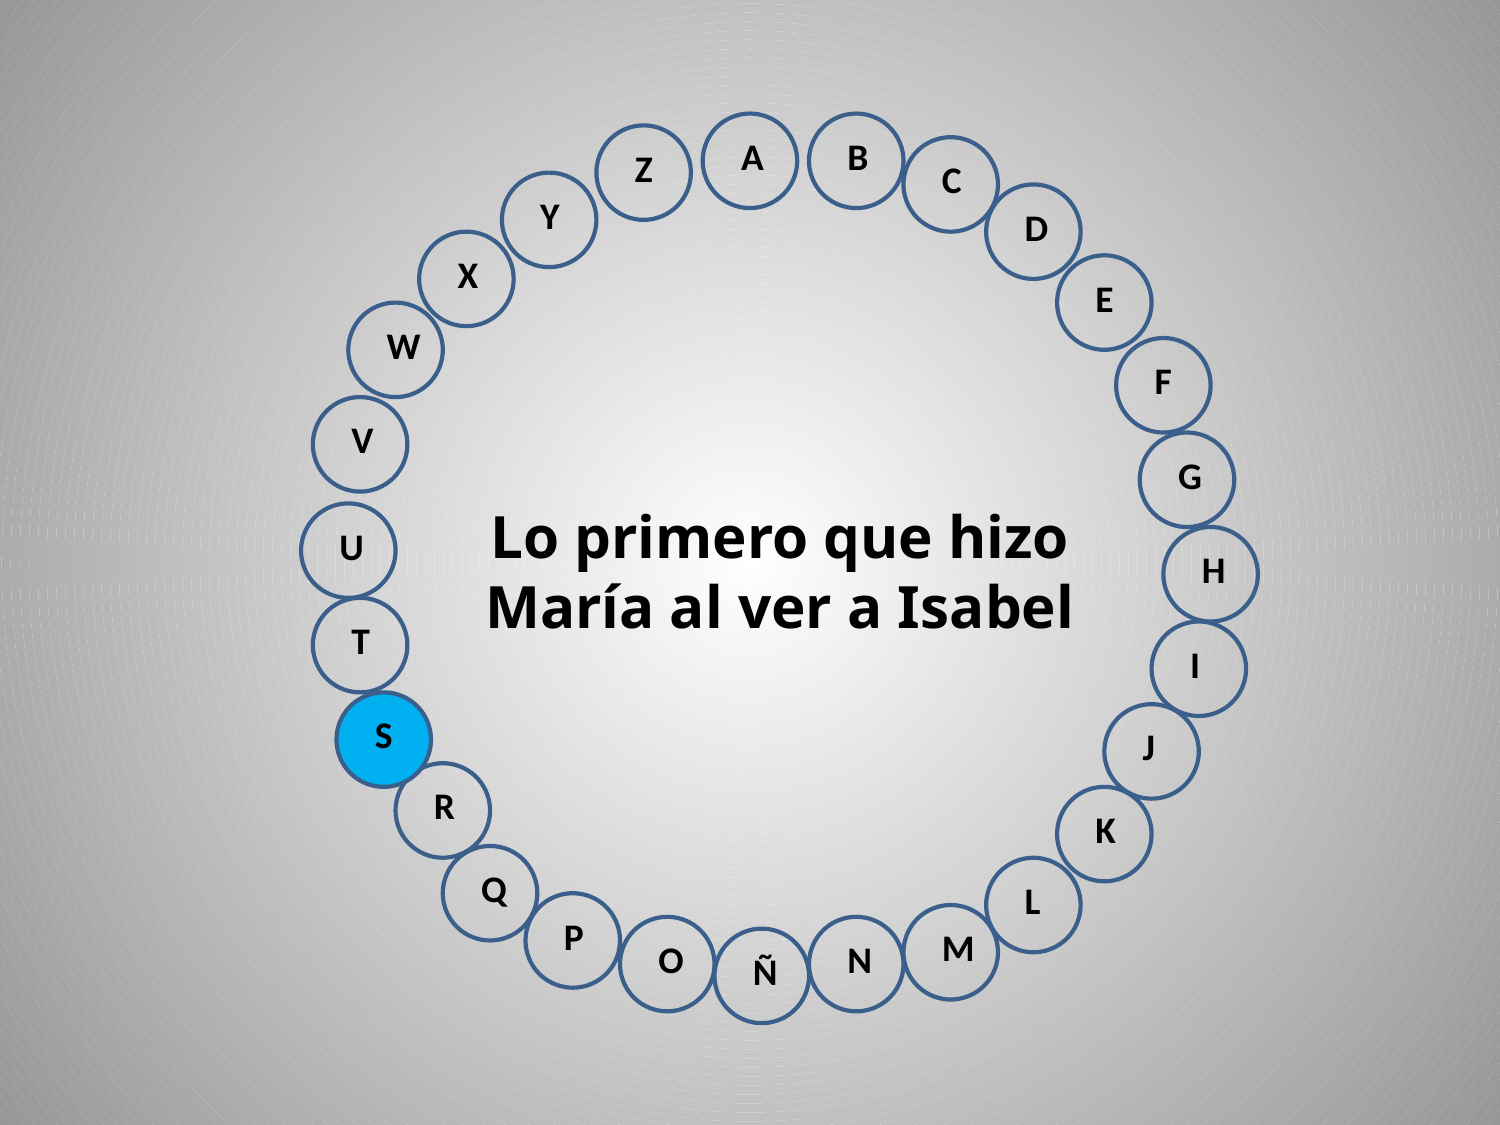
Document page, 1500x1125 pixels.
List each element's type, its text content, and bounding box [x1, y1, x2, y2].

text_box [806, 111, 906, 211]
text_box Y [525, 184, 573, 245]
text_box [334, 690, 434, 789]
text_box [902, 902, 1001, 1002]
text_box I [1175, 633, 1223, 694]
text_box F [1139, 349, 1187, 410]
text_box D [1009, 196, 1057, 256]
text_box [1161, 524, 1260, 623]
text_box [346, 300, 445, 400]
text_box O [643, 928, 691, 989]
text_box Q [466, 857, 514, 918]
text_box [984, 855, 1083, 955]
text_box A [726, 125, 774, 186]
text_box [617, 914, 717, 1014]
text_box [1102, 702, 1201, 801]
text_box [700, 111, 800, 211]
text_box [1054, 253, 1154, 352]
text_box Lo primero que hizo María al ver a Isabel [442, 493, 1117, 648]
text_box [713, 926, 812, 1026]
text_box [807, 914, 906, 1014]
text_box [1054, 784, 1154, 884]
text_box E [1080, 267, 1128, 327]
text_box C [927, 148, 975, 209]
text_box [594, 123, 693, 222]
text_box [393, 761, 493, 860]
text_box [499, 170, 599, 270]
text_box L [1009, 869, 1057, 930]
text_box V [336, 408, 384, 469]
text_box H [1187, 538, 1235, 599]
text_box [310, 394, 410, 494]
text_box K [1080, 798, 1128, 859]
text_box [1149, 619, 1249, 719]
text_box M [927, 916, 975, 977]
text_box Z [620, 137, 668, 197]
text_box X [442, 243, 490, 304]
text_box [523, 891, 623, 990]
text_box P [549, 905, 597, 965]
text_box [1137, 430, 1237, 530]
text_box S [360, 704, 408, 764]
text_box [417, 229, 516, 329]
text_box [440, 843, 540, 943]
text_box [310, 596, 410, 695]
text_box N [832, 928, 880, 989]
text_box [901, 135, 1001, 234]
text_box G [1163, 444, 1211, 505]
text_box W [371, 314, 420, 375]
text_box U [324, 515, 372, 575]
text_box J [1127, 715, 1176, 776]
text_box T [336, 609, 384, 670]
text_box R [419, 775, 467, 835]
text_box [298, 501, 398, 600]
text_box Ñ [738, 940, 786, 1001]
text_box [984, 182, 1083, 282]
text_box [1114, 335, 1213, 435]
text_box B [832, 125, 880, 186]
